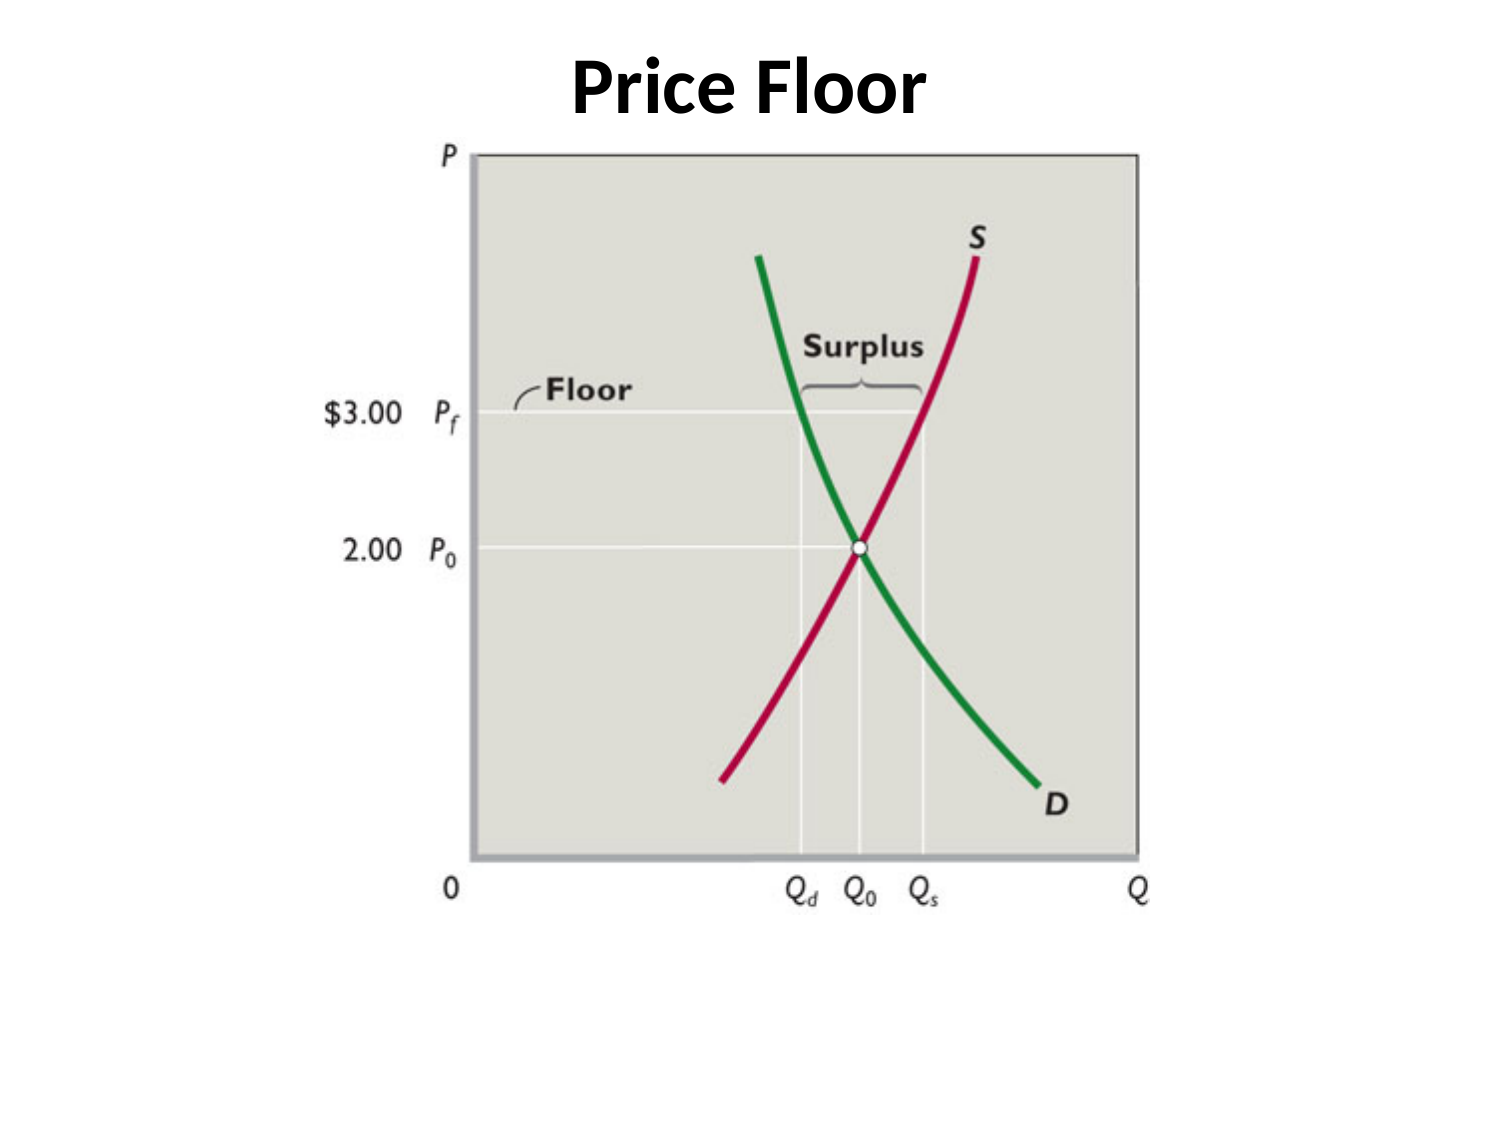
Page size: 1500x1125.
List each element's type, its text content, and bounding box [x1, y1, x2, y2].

title Price Floor [75, 24, 1425, 138]
picture [324, 137, 1151, 915]
